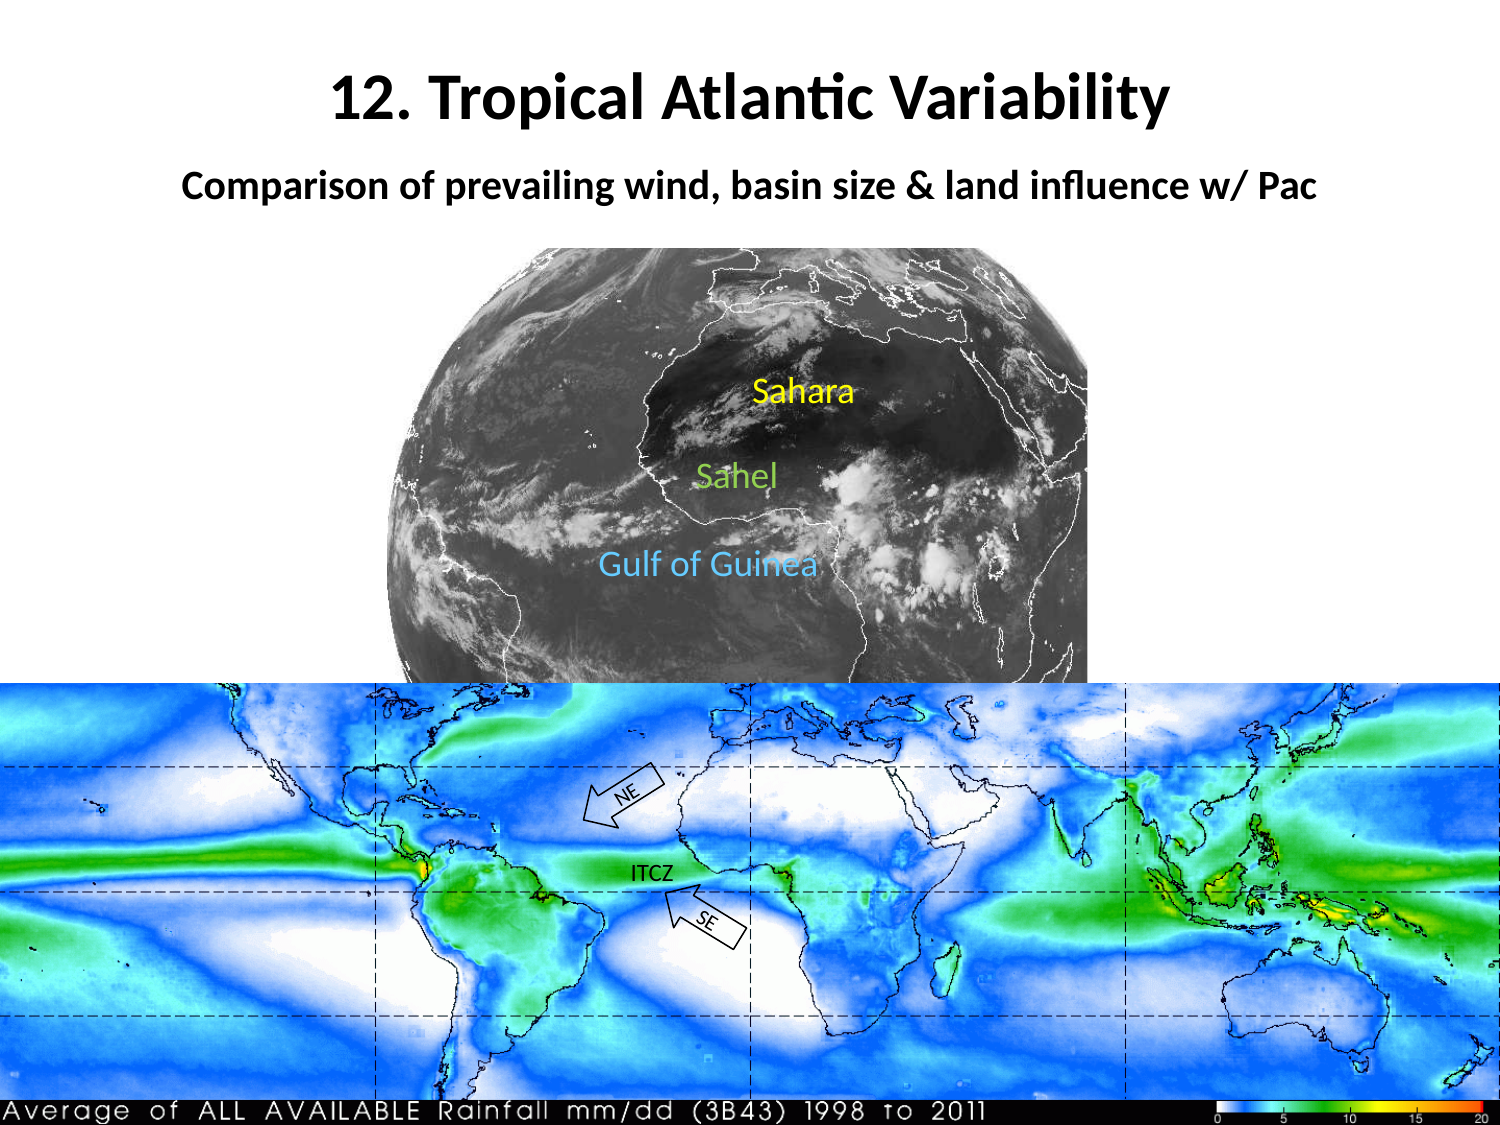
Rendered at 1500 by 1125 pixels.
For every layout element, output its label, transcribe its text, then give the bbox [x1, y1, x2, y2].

text_box 12. Tropical Atlantic Variability Comparison of prevailing wind, basin size & land influence w/ Pac [0, 0, 1500, 265]
picture [0, 248, 1500, 1125]
